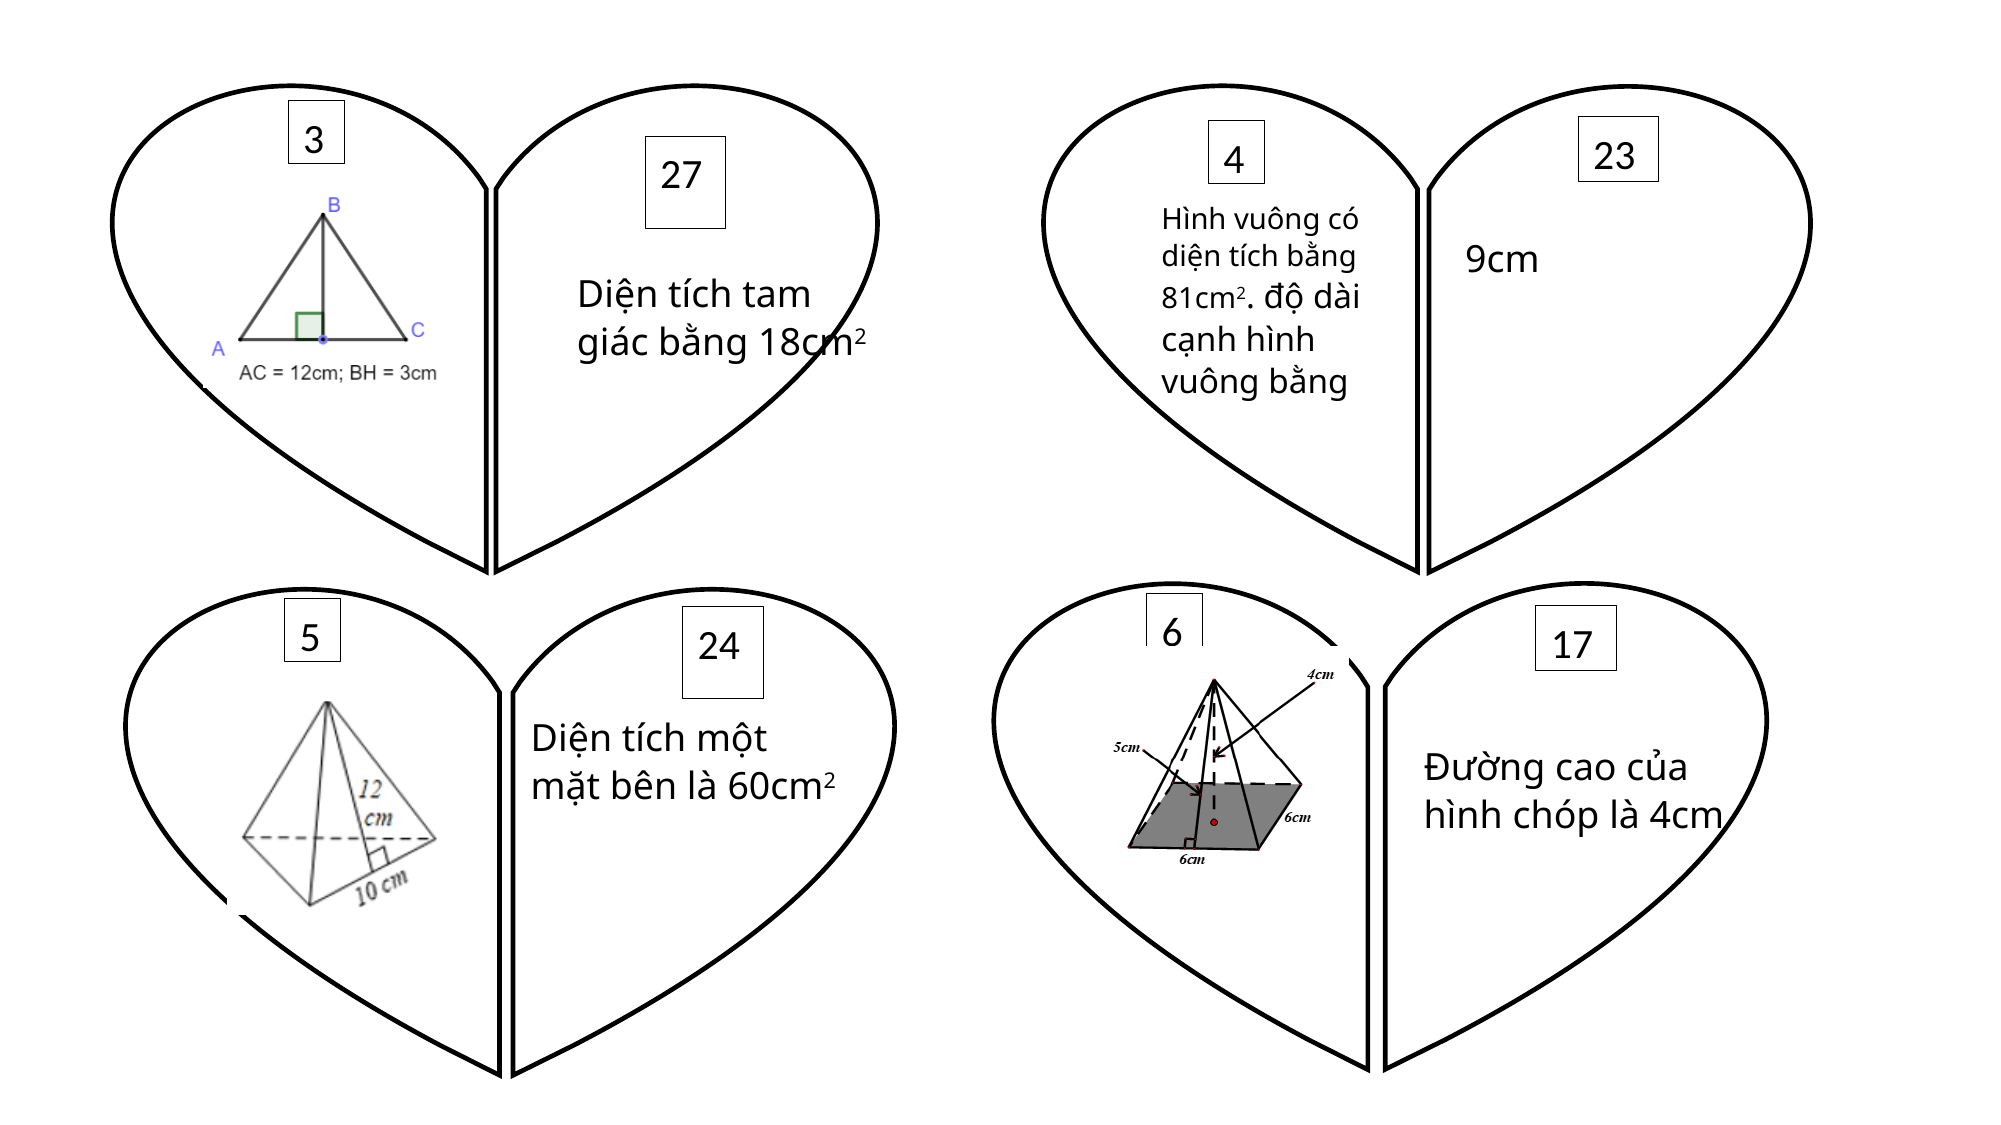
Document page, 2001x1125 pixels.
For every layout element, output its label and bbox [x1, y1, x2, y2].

text_box [495, 85, 1043, 572]
picture [227, 678, 448, 915]
text_box [513, 589, 895, 1076]
text_box [1385, 583, 1767, 1070]
picture [1082, 646, 1349, 871]
text_box [112, 85, 495, 572]
text_box [993, 583, 1368, 1070]
text_box [1418, 85, 1790, 572]
text_box [125, 589, 500, 1076]
text_box [1043, 85, 1418, 572]
text_box [1429, 86, 1811, 573]
picture [203, 189, 457, 388]
